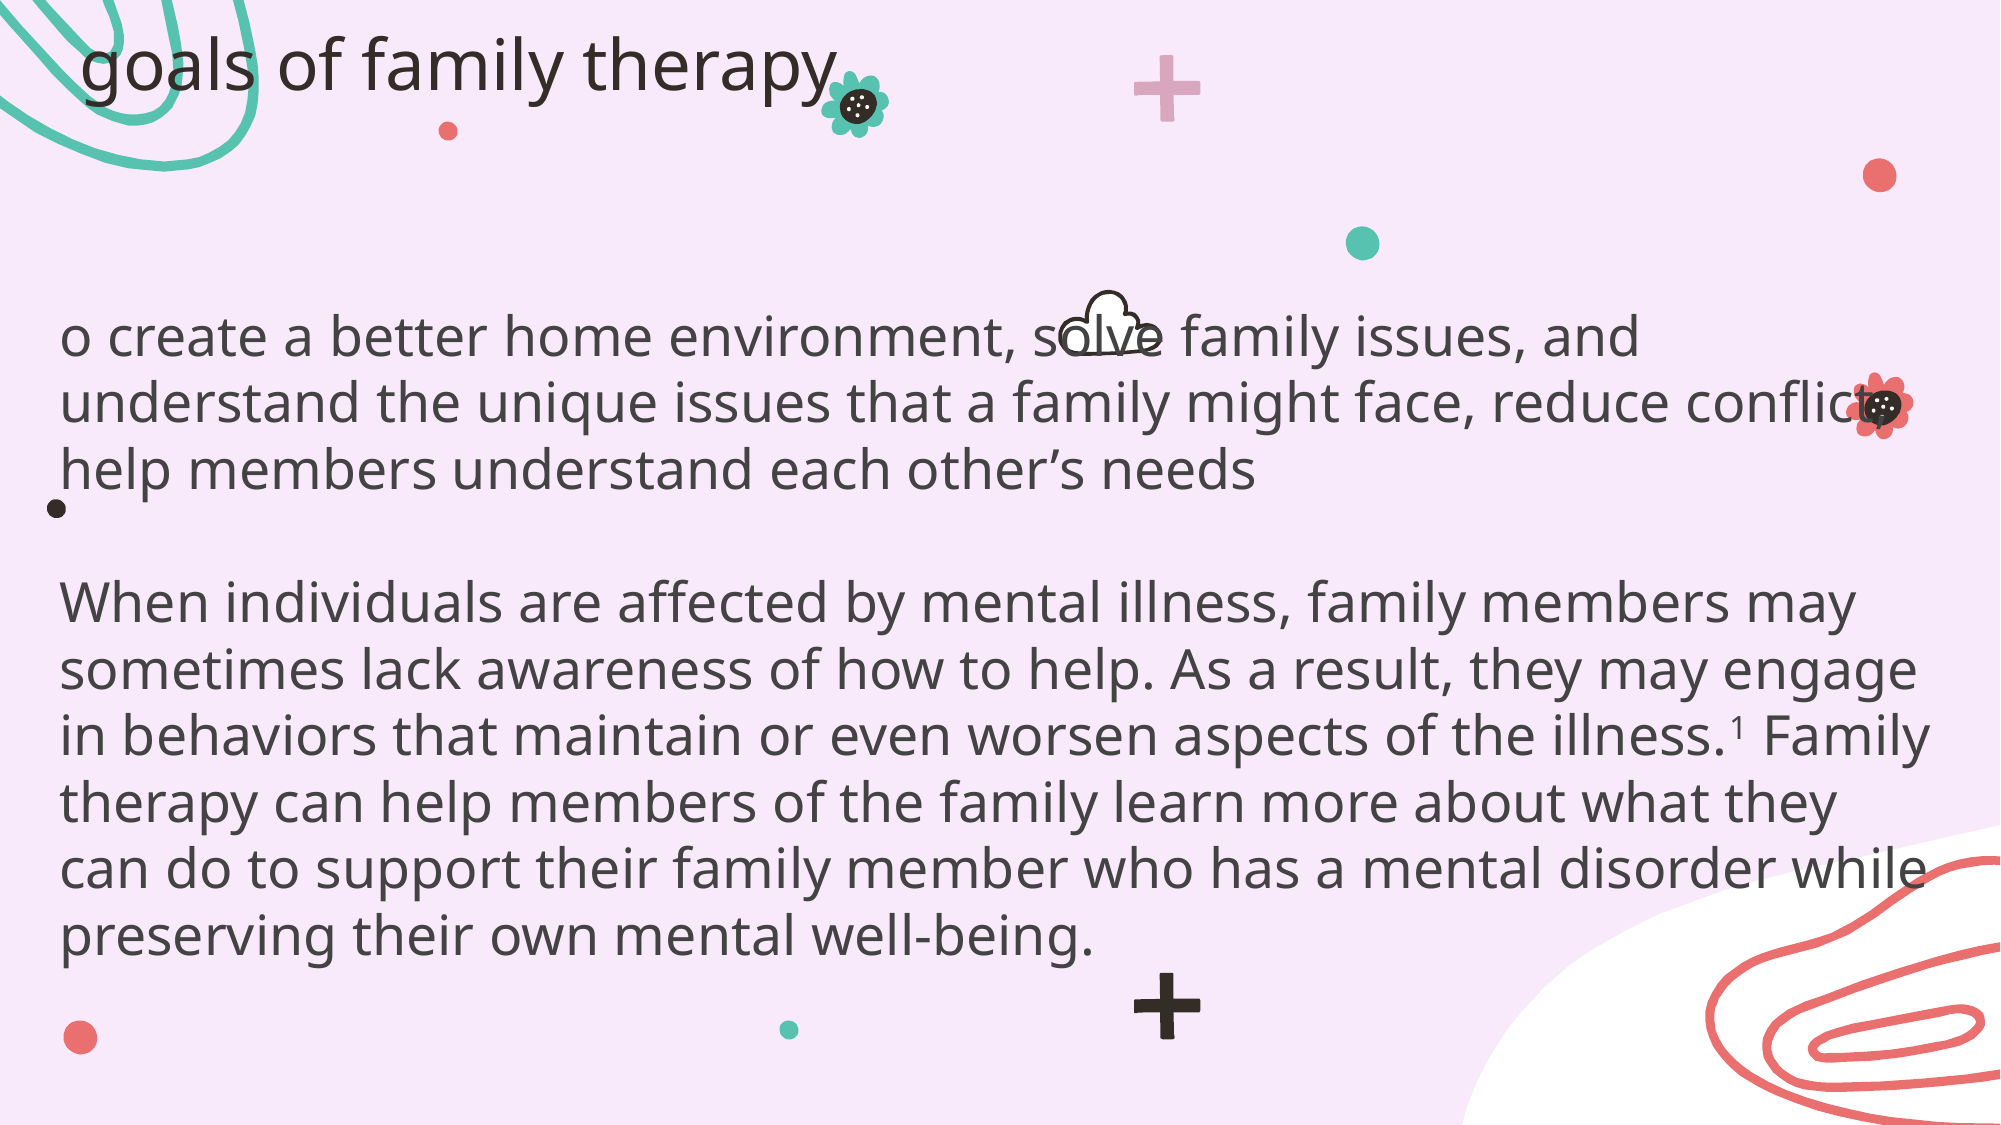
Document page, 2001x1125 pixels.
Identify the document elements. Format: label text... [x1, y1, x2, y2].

title goals of family therapy [59, 0, 932, 126]
list o create a better home environment, solve family issues, and understand the unique issues that a family might face, reduce conflict, help members understand each other’s needs When individuals are affected by mental illness, family members may sometimes lack awareness of how to help. As a result, they may engage in behaviors that maintain or even worsen aspects of the illness.1 Family therapy can help members of the family learn more about what they can do to support their family member who has a mental disorder while preserving their own mental well-being. [39, 280, 1961, 715]
